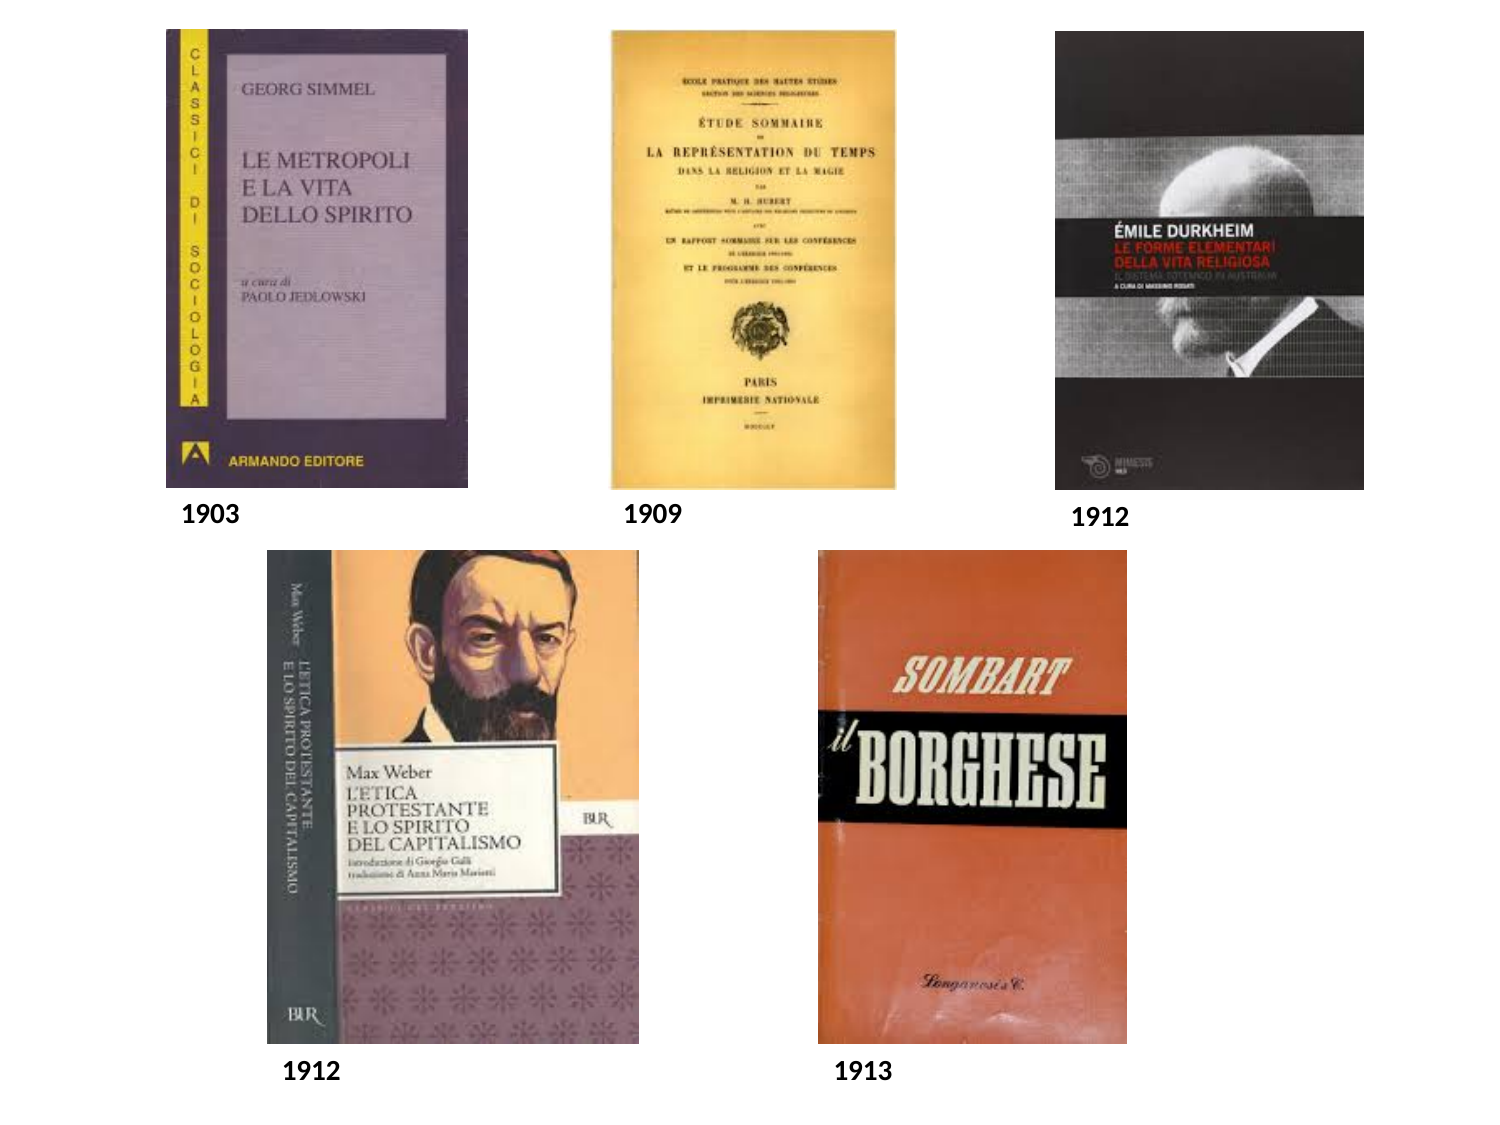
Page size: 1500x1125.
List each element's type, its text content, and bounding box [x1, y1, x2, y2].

picture [608, 29, 898, 490]
text_box 1903 [166, 495, 348, 538]
picture [1055, 31, 1364, 490]
picture [818, 550, 1127, 1044]
text_box 1912 [1055, 498, 1205, 540]
picture [266, 550, 639, 1044]
text_box 1912 [267, 1051, 403, 1094]
picture [165, 29, 468, 488]
text_box 1909 [608, 497, 766, 538]
text_box 1913 [818, 1051, 964, 1094]
